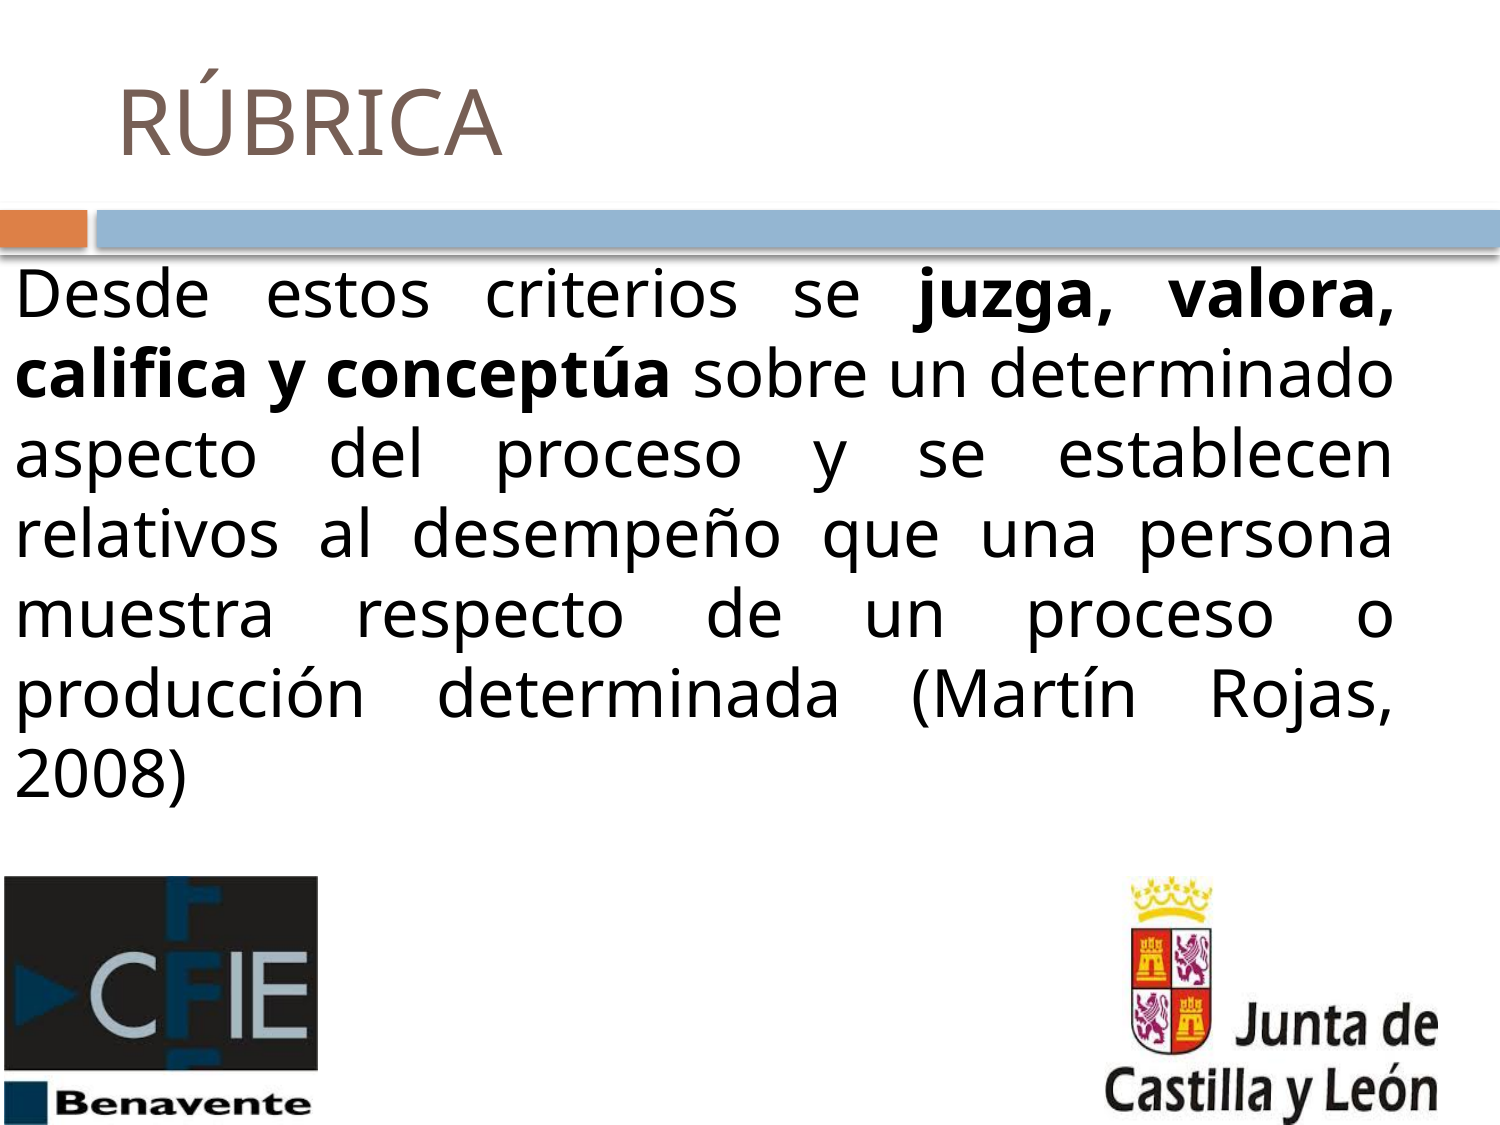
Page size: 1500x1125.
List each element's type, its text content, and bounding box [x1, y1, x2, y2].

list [4, 876, 318, 1125]
text_box Desde estos criterios se juzga, valora, califica y conceptúa sobre un determinado aspecto del proceso y se establecen relativos al desempeño que una persona muestra respecto de un proceso o producción determinada (Martín Rojas, 2008) [0, 243, 1412, 898]
picture [1104, 876, 1439, 1125]
title RÚBRICA [100, 37, 1438, 200]
